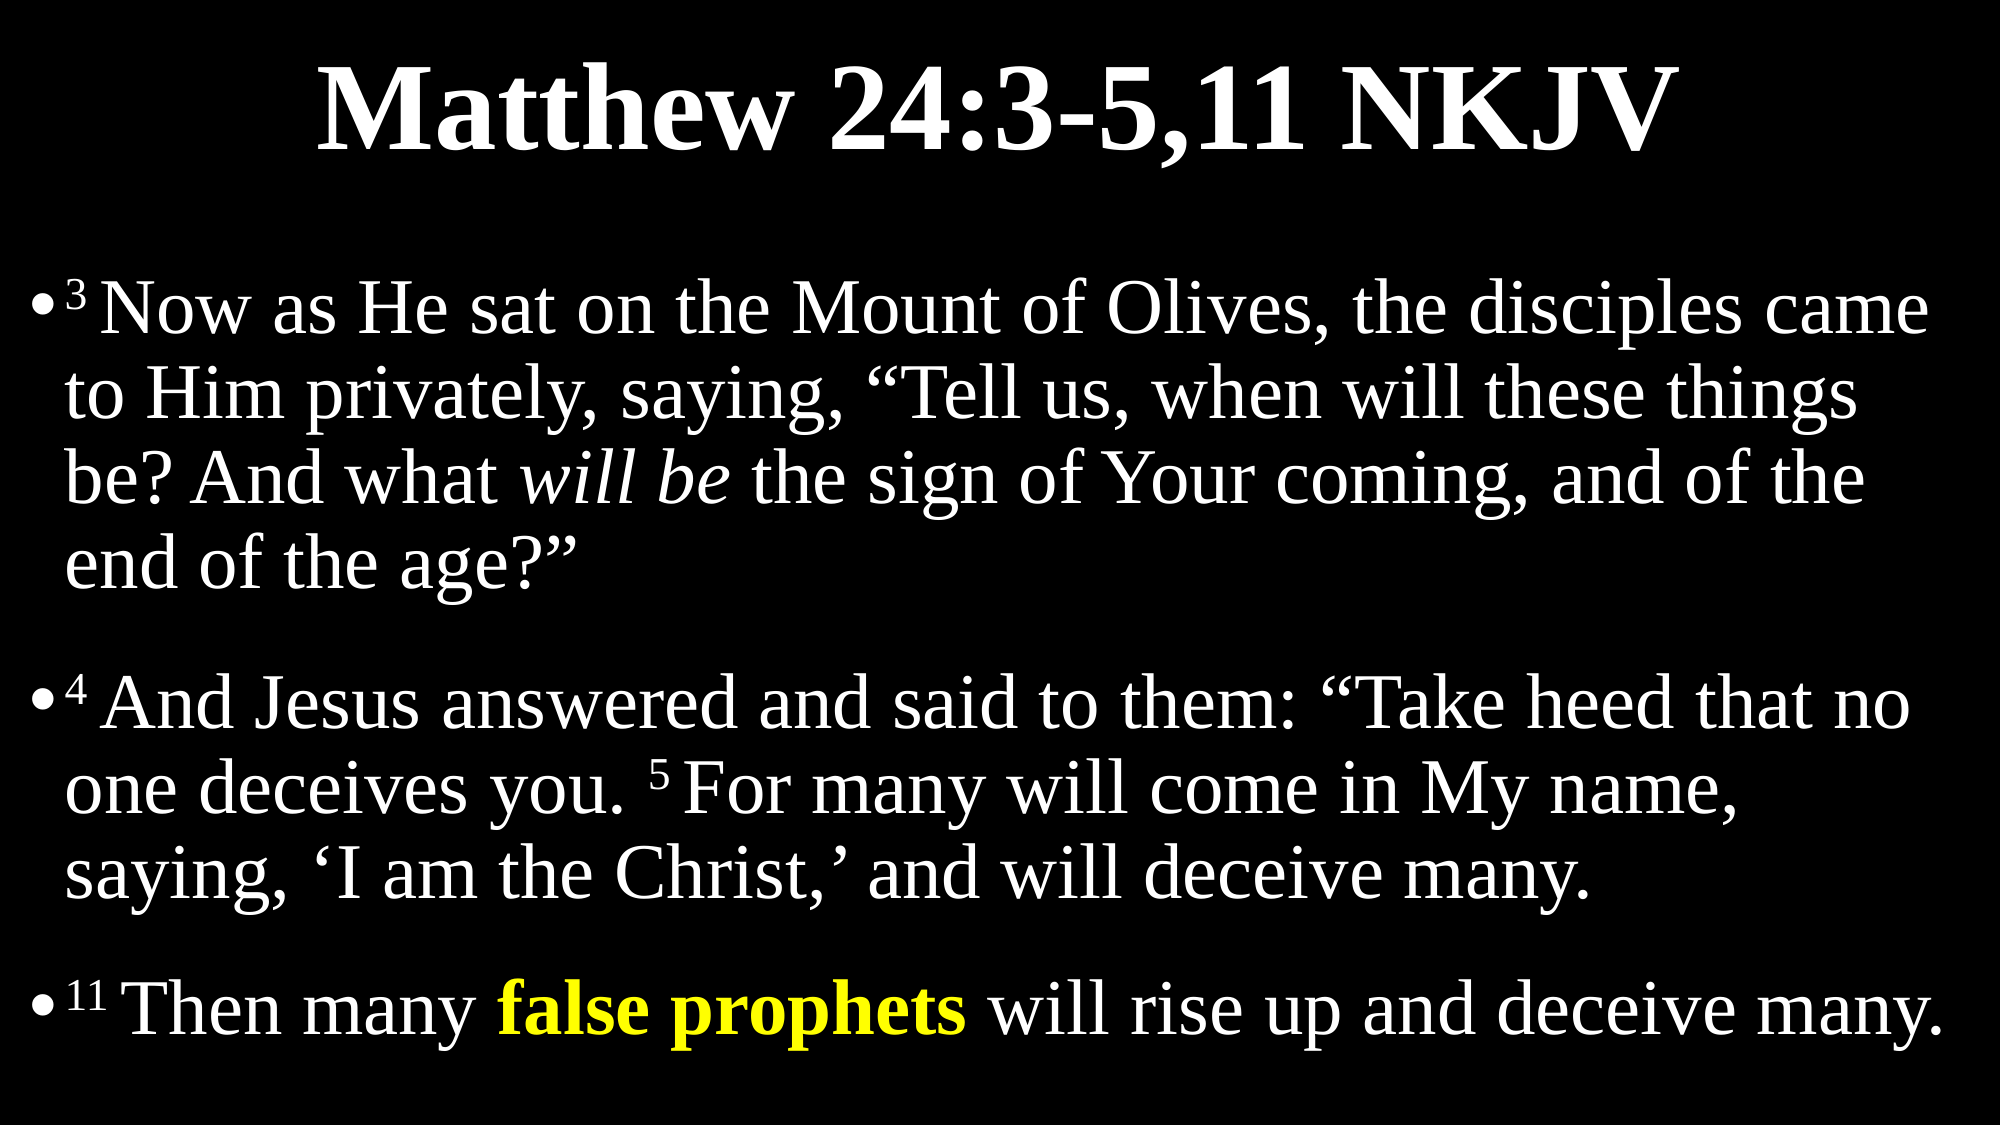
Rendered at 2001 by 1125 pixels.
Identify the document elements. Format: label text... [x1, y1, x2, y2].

list 3 Now as He sat on the Mount of Olives, the disciples came to Him privately, saying, “Tell us, when will these things be? And what will be the sign of Your coming, and of the end of the age?” 4 And Jesus answered and said to them: “Take heed that no one deceives you. 5 For many will come in My name, saying, ‘I am the Christ,’ and will deceive many. 11 Then many false prophets will rise up and deceive many. [14, 217, 1984, 1099]
title Matthew 24:3-5,11 NKJV [16, 0, 1982, 217]
